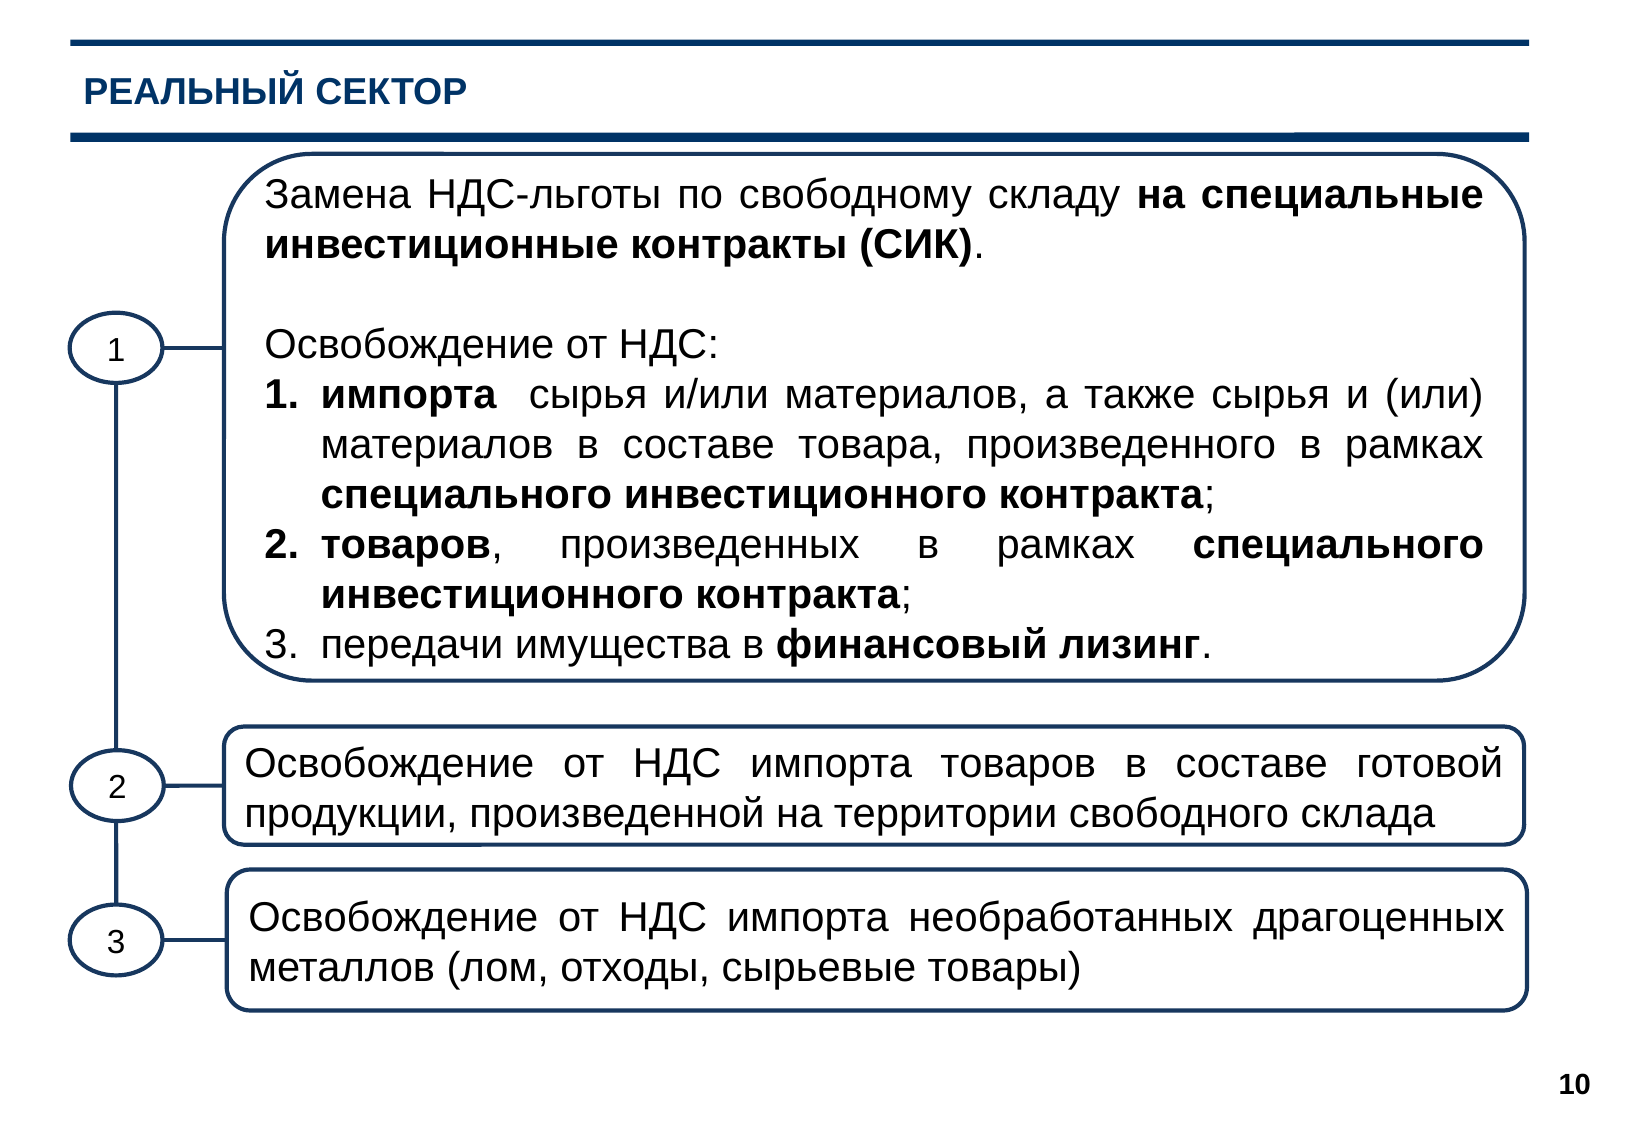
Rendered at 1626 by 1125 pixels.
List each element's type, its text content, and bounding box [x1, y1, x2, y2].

text_box 1 [67, 310, 165, 385]
text_box Освобождение от НДС импорта товаров в составе готовой продукции, произведенной на территории свободного склада [221, 724, 1527, 847]
text_box Замена НДС-льготы по свободному складу на специальные инвестиционные контракты (СИК). Освобождение от НДС: импорта сырья и/или материалов, а также сырья и (или) материалов в составе товара, произведенного в рамках специального инвестиционного контракта; товаров, произведенных в рамках специального инвестиционного контракта; передачи имущества в финансовый лизинг. [221, 151, 1527, 683]
text_box Освобождение от НДС импорта необработанных драгоценных металлов (лом, отходы, сырьевые товары) [224, 867, 1530, 1013]
picture [698, 398, 965, 618]
title РЕАЛЬНЫЙ СЕКТОР [68, 42, 1534, 138]
text_box 3 [67, 902, 165, 978]
text_box 2 [121, 748, 166, 824]
text_box 2 [68, 748, 111, 823]
